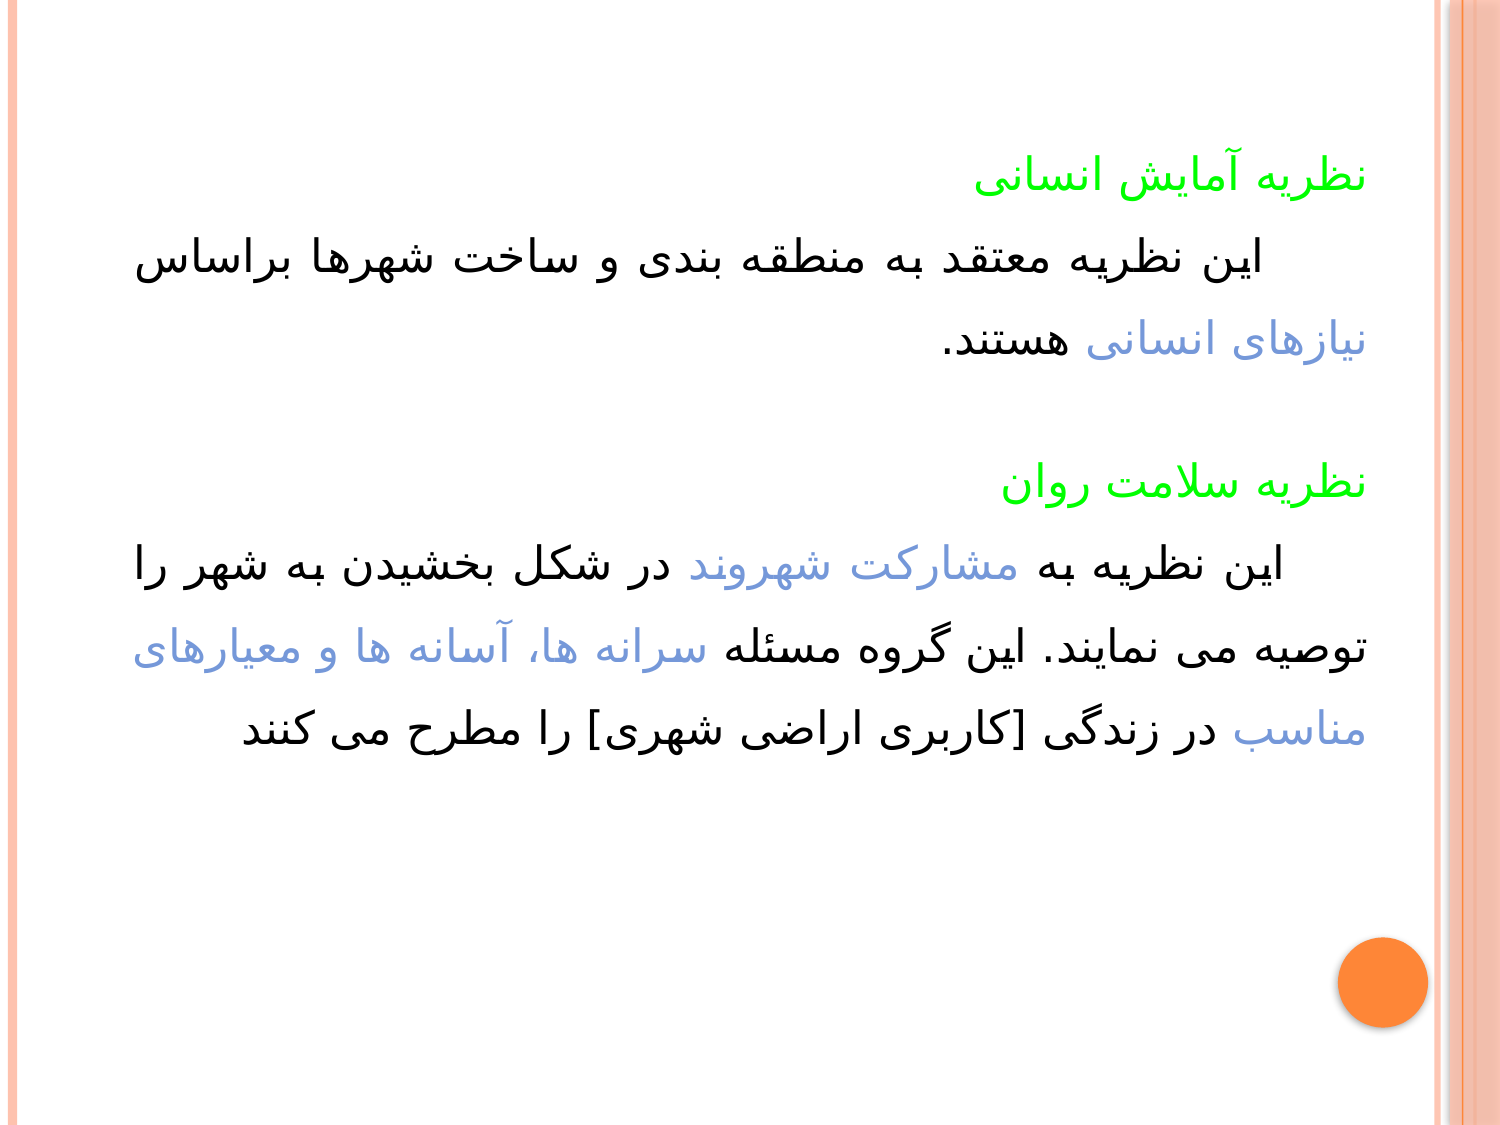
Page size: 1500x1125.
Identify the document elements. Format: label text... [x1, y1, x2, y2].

text_box نظریه آمایش انسانی این نظریه معتقد به منطقه بندی و ساخت شهرها براساس نیازهای انسانی هستند. نظریه سلامت روان این نظریه به مشارکت شهروند در شکل بخشیدن به شهر را توصیه می نمایند. این گروه مسئله سرانه ها، آسانه ها و معیارهای مناسب در زندگی [کاربری اراضی شهری] را مطرح می کنند [117, 81, 1383, 762]
